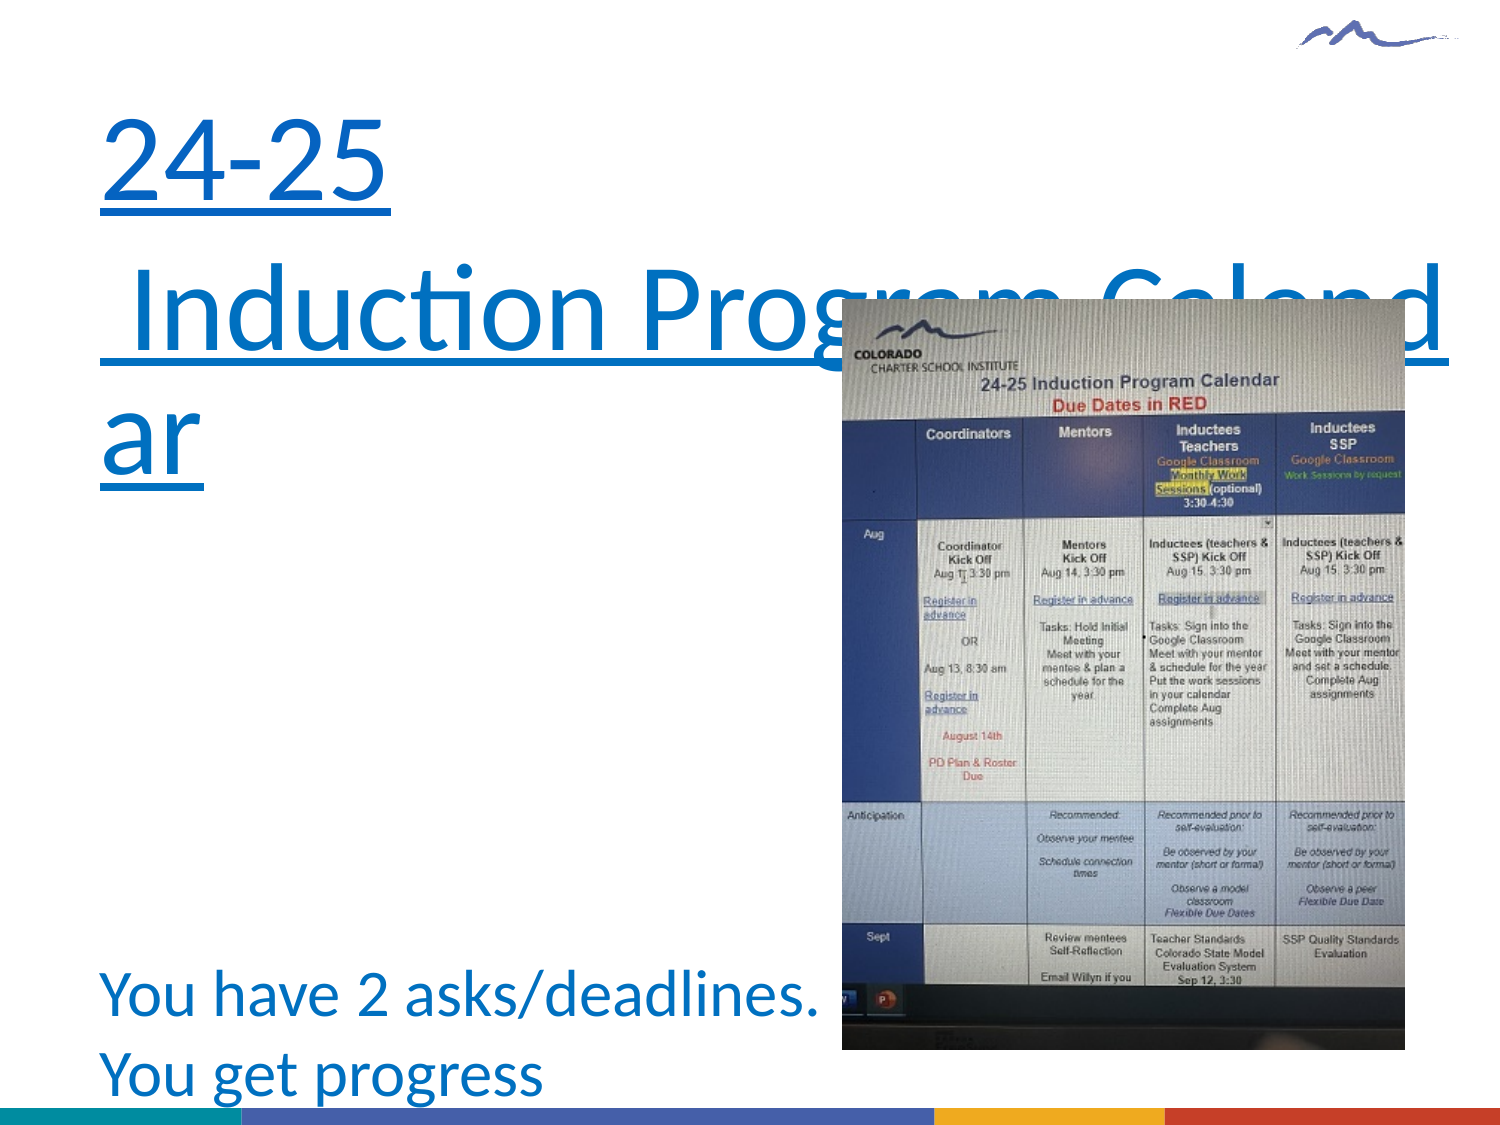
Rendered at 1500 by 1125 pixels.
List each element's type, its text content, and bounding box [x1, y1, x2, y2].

picture [1296, 20, 1459, 49]
picture [842, 299, 1406, 1051]
title 24-25 Induction Program Calendar You have 2 asks/deadlines. You get progress updates 2 times/year. Contact me anytime! [99, 74, 1475, 1004]
